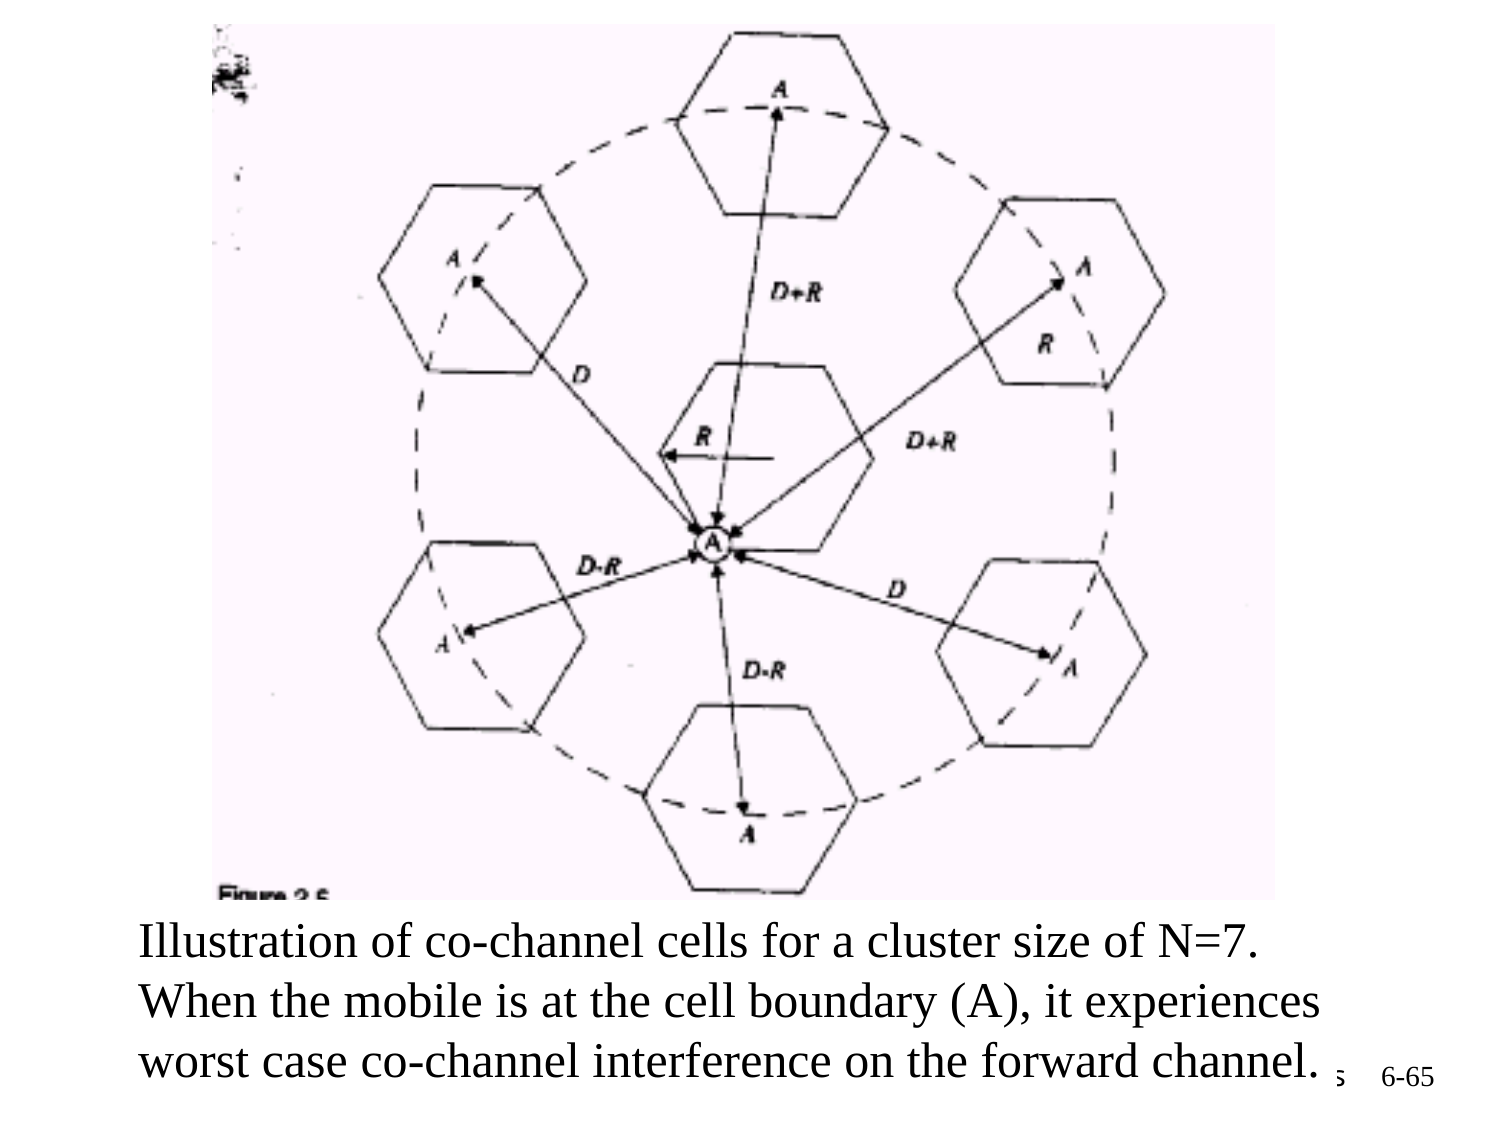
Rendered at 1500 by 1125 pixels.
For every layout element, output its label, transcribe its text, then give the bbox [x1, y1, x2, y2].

slide_number 6-65 [1338, 1049, 1451, 1125]
footer 6: Wireless and Mobile Networks [728, 1049, 1338, 1125]
picture [212, 24, 1276, 1036]
text_box Illustration of co-channel cells for a cluster size of N=7. When the mobile is at the cell boundary (A), it experiences worst case co-channel interference on the forward channel. [123, 899, 1337, 1095]
